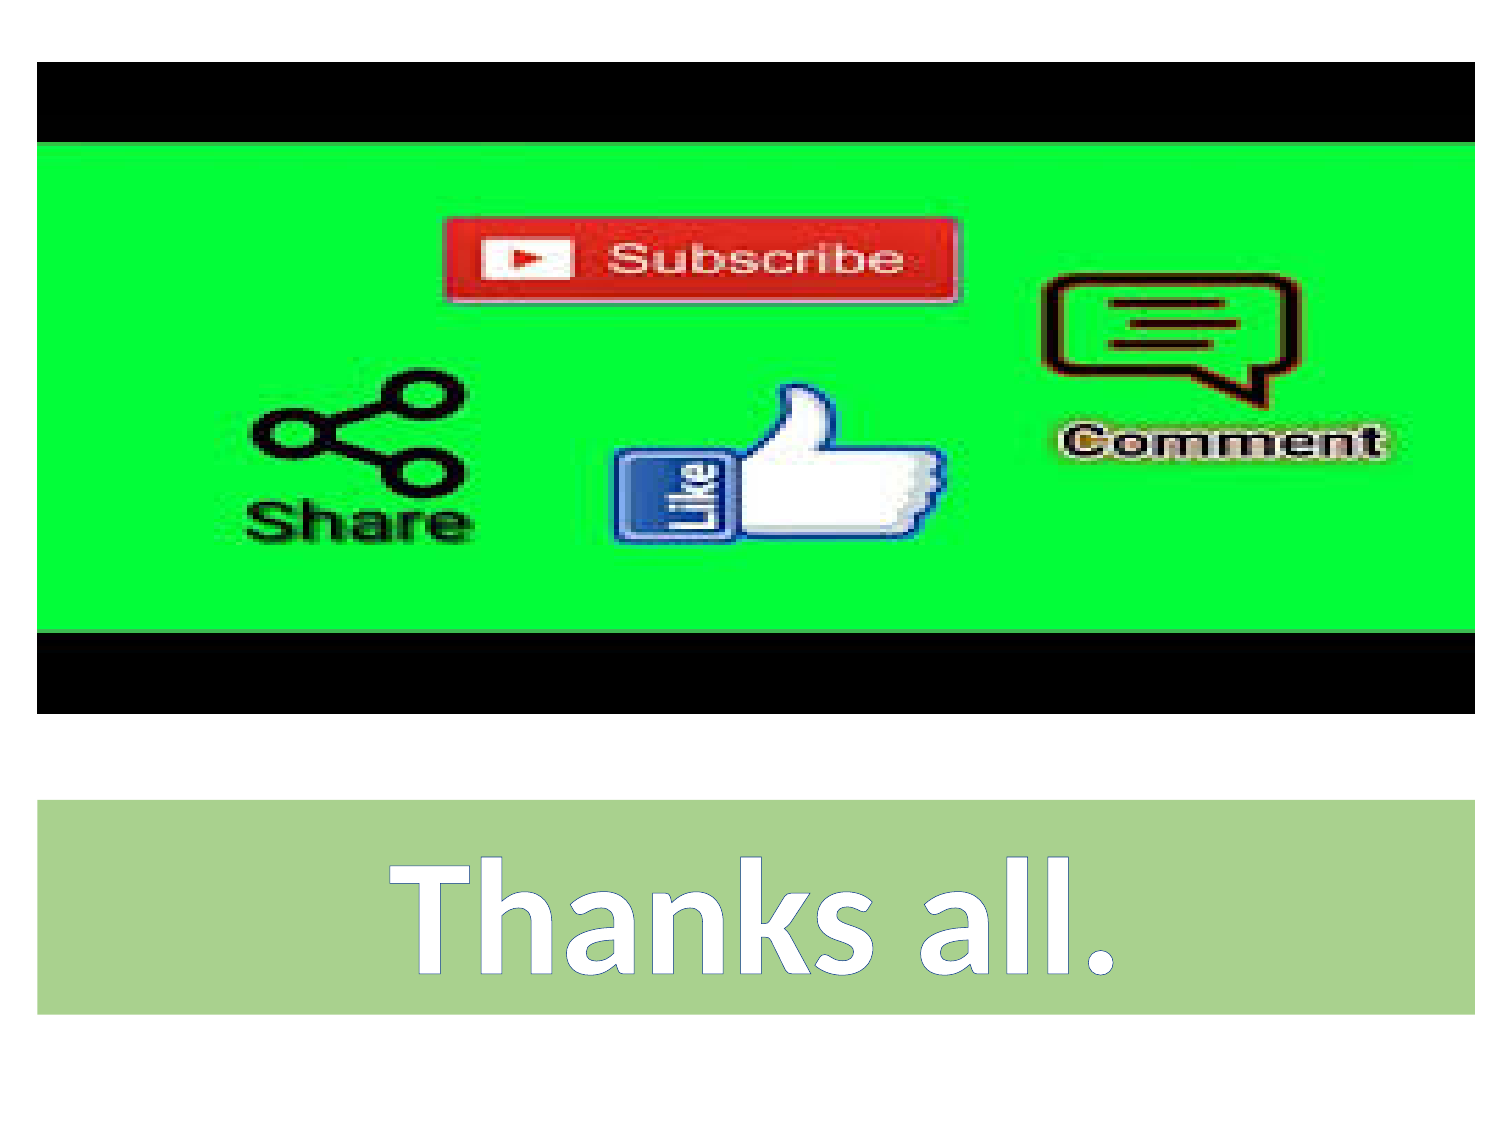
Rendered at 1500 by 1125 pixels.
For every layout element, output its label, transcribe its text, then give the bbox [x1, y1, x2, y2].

text_box Thanks all. [37, 799, 1475, 1015]
picture [37, 62, 1475, 715]
